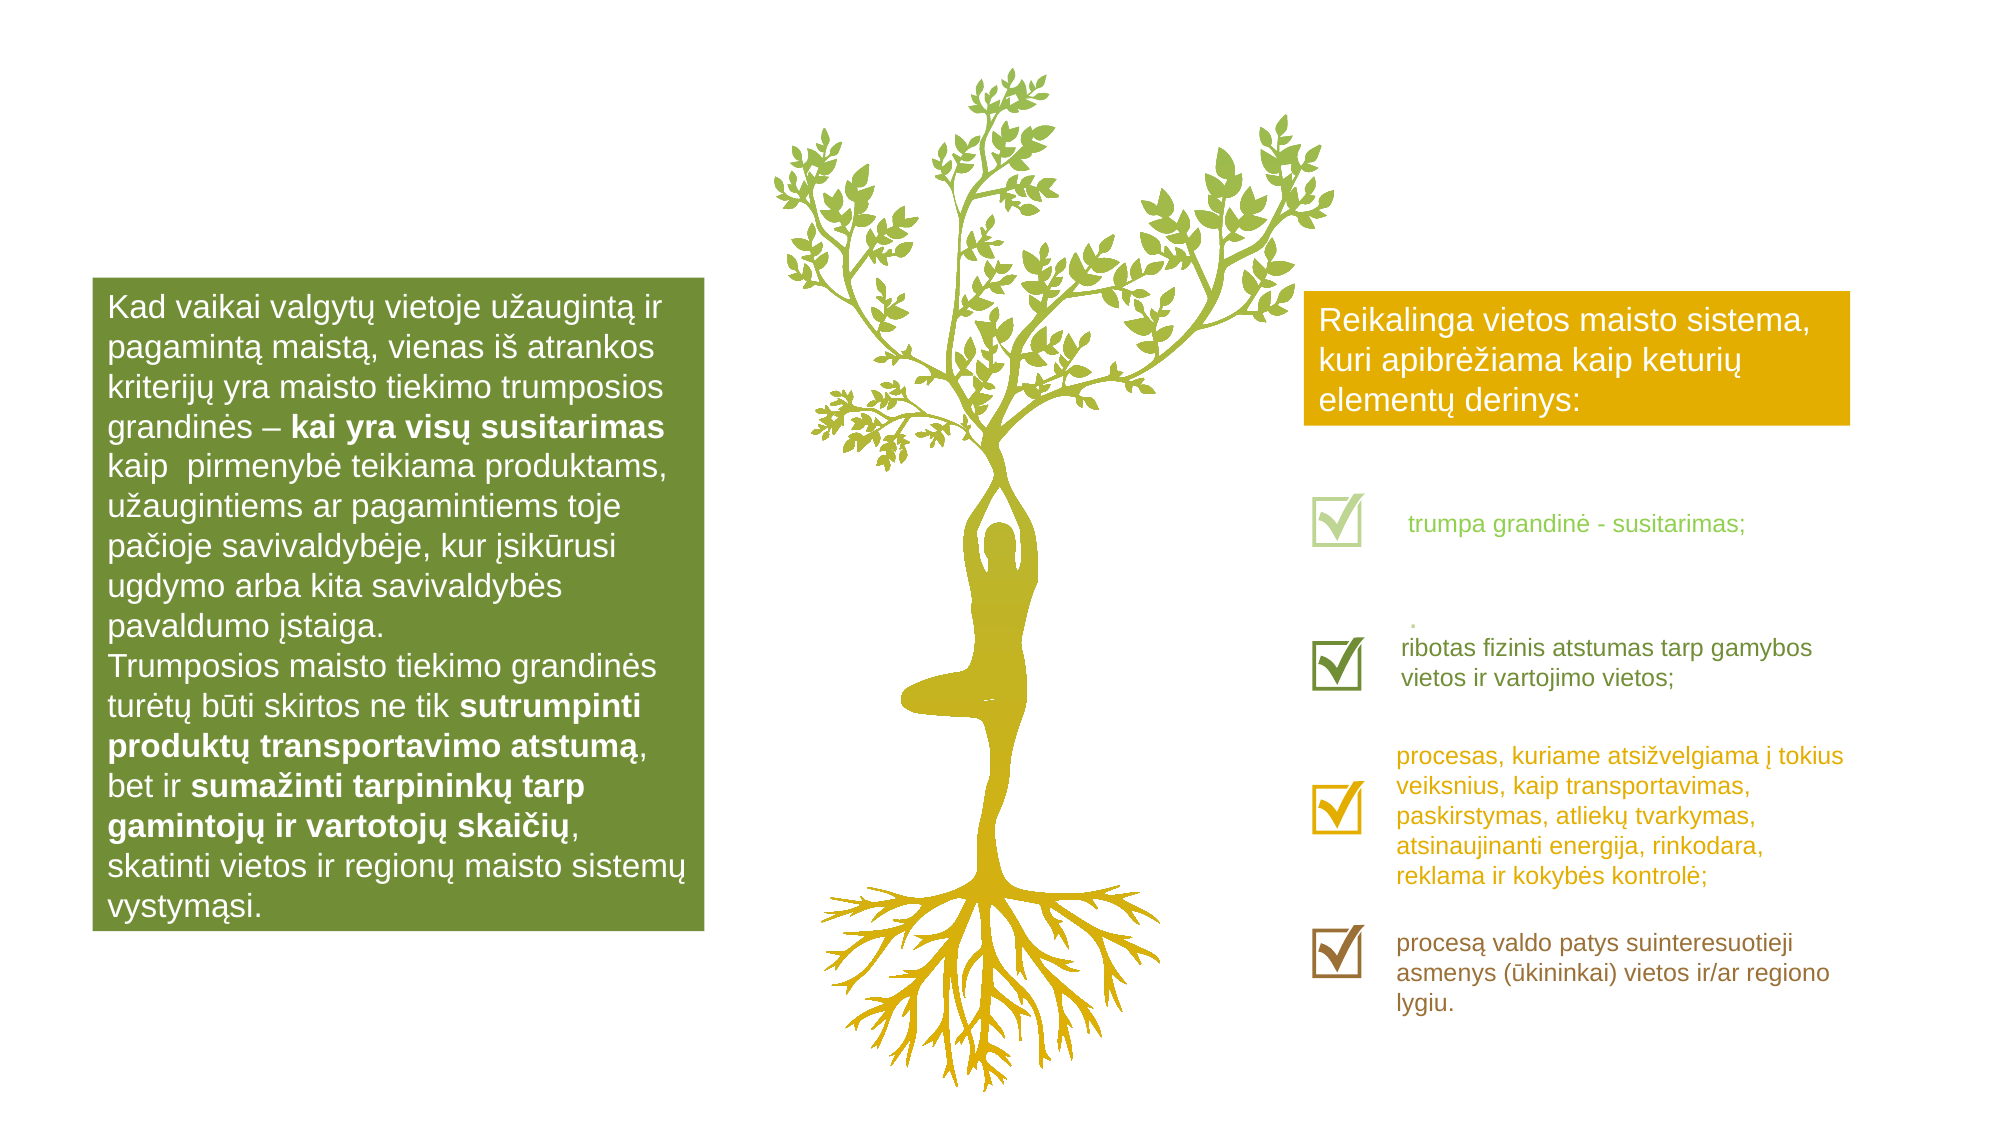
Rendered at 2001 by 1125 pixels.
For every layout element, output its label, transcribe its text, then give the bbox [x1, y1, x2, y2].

text_box procesas, kuriame atsižvelgiama į tokius veiksnius, kaip transportavimas, paskirstymas, atliekų tvarkymas, atsinaujinanti energija, rinkodara, reklama ir kokybės kontrolė; [1381, 732, 1869, 897]
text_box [1393, 499, 1881, 644]
text_box ribotas fizinis atstumas tarp gamybos vietos ir vartojimo vietos; [1386, 623, 1874, 699]
text_box Kad vaikai valgytų vietoje užaugintą ir pagamintą maistą, vienas iš atrankos kriterijų yra maisto tiekimo trumposios grandinės – kai yra visų susitarimas kaip pirmenybė teikiama produktams, užaugintiems ar pagamintiems toje pačioje savivaldybėje, kur įsikūrusi ugdymo arba kita savivaldybės pavaldumo įstaiga. Trumposios maisto tiekimo grandinės turėtų būti skirtos ne tik sutrumpinti produktų transportavimo atstumą, bet ir sumažinti tarpininkų tarp gamintojų ir vartotojų skaičių, skatinti vietos ir regionų maisto sistemų vystymąsi. [92, 277, 705, 932]
text_box [1311, 923, 1368, 980]
text_box [774, 67, 1335, 1093]
text_box Reikalinga vietos maisto sistema, kuri apibrėžiama kaip keturių elementų derinys: [1303, 291, 1851, 426]
text_box [1311, 636, 1368, 692]
text_box [1311, 779, 1368, 836]
text_box procesą valdo patys suinteresuotieji asmenys (ūkininkai) vietos ir/ar regiono lygiu. [1381, 919, 1869, 1024]
text_box [1311, 492, 1368, 548]
